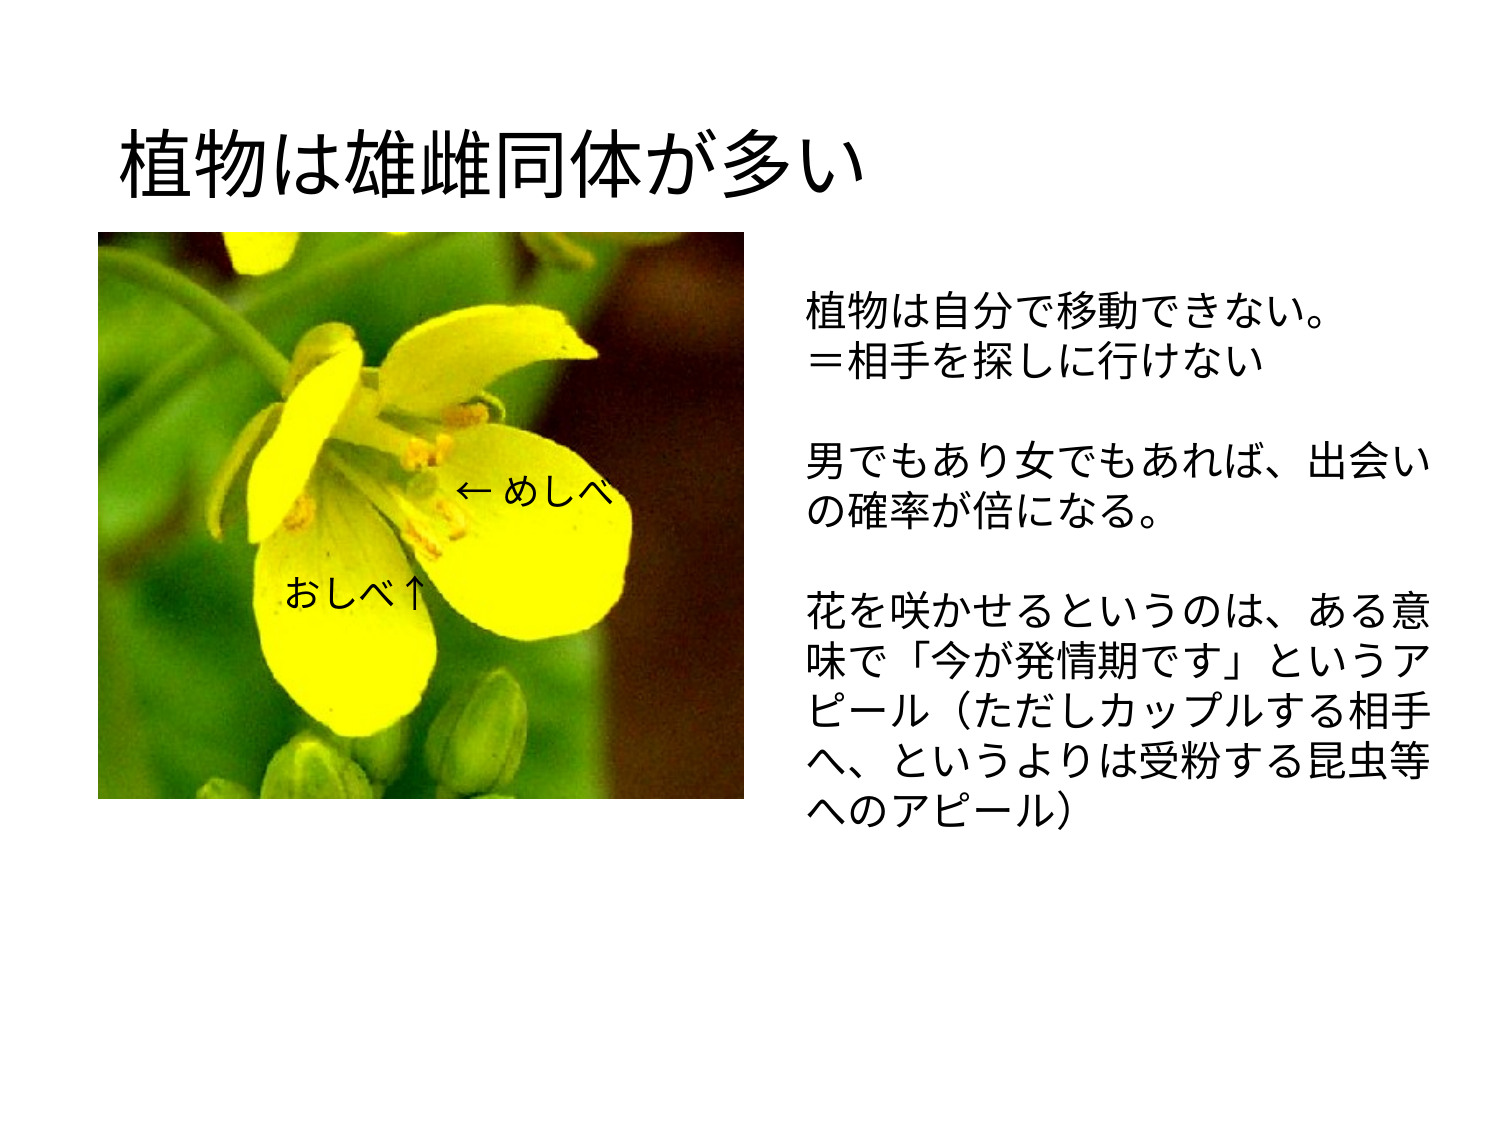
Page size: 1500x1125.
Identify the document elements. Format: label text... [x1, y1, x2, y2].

title 植物は雄雌同体が多い [103, 59, 1397, 278]
text_box 植物は自分で移動できない。 ＝相手を探しに行けない 男でもあり女でもあれば、出会いの確率が倍になる。 花を咲かせるというのは、ある意味で「今が発情期です」というアピール（ただしカップルする相手へ、というよりは受粉する昆虫等へのアピール） [798, 277, 1453, 893]
picture [98, 232, 744, 799]
